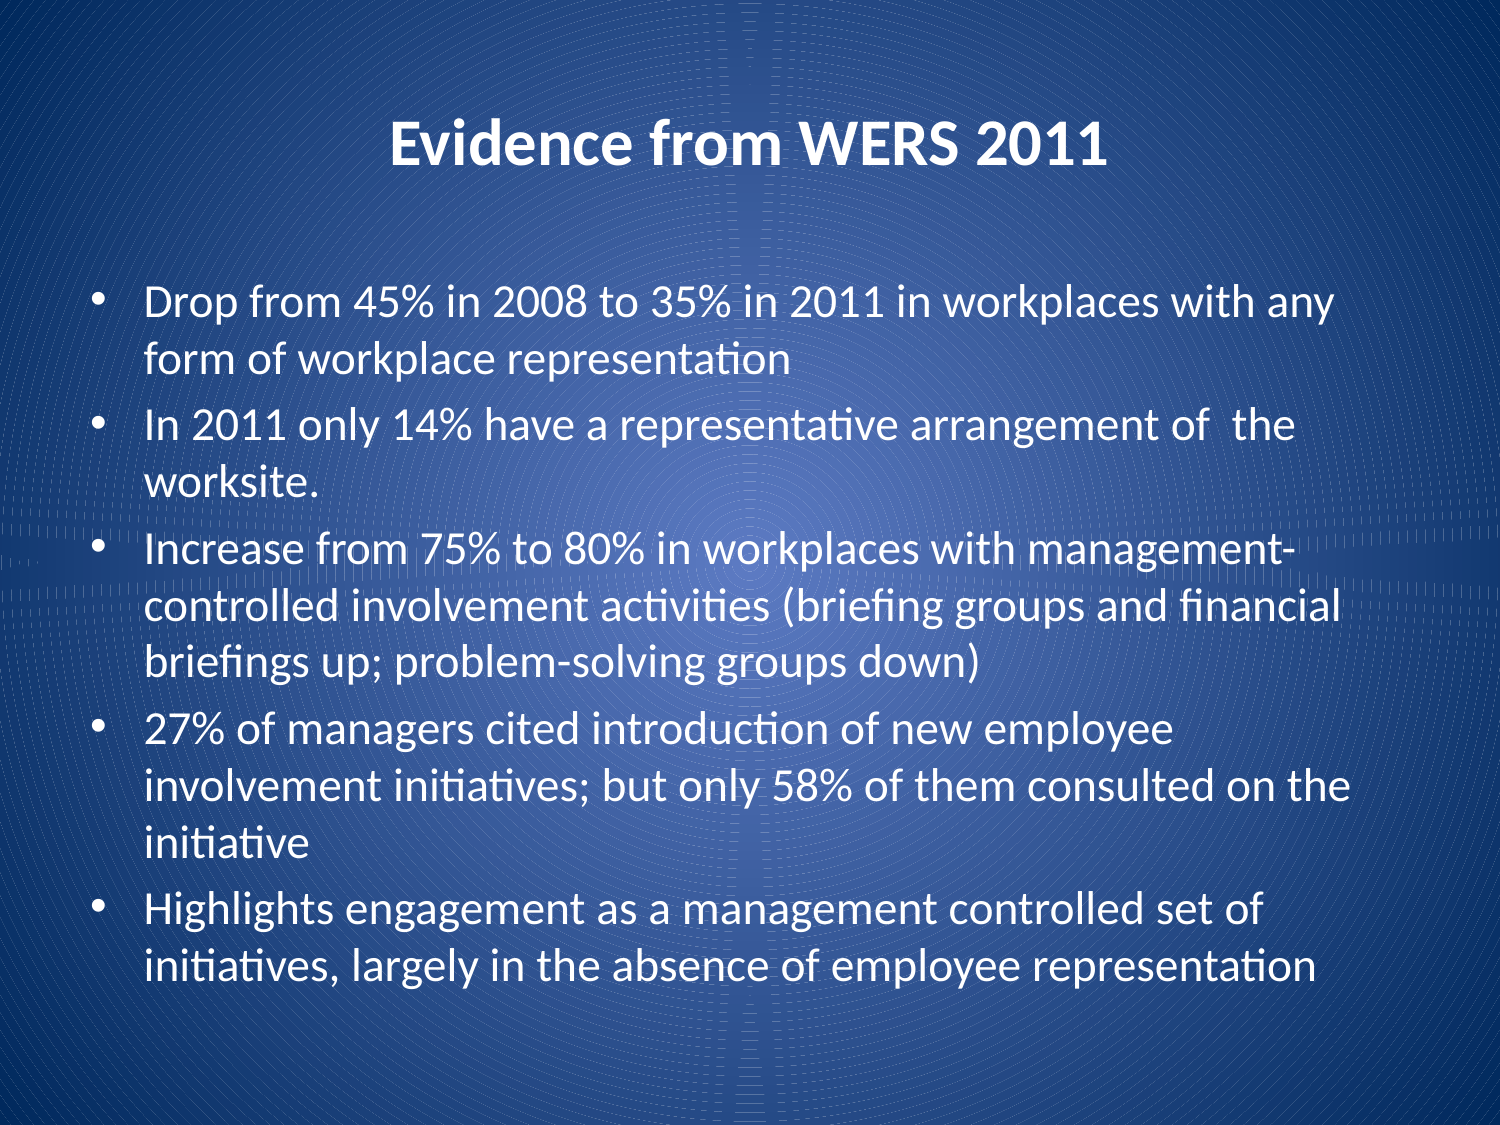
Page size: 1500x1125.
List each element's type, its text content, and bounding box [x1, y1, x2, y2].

list Drop from 45% in 2008 to 35% in 2011 in workplaces with any form of workplace representation In 2011 only 14% have a representative arrangement of the worksite. Increase from 75% to 80% in workplaces with management-controlled involvement activities (briefing groups and financial briefings up; problem-solving groups down) 27% of managers cited introduction of new employee involvement initiatives; but only 58% of them consulted on the initiative Highlights engagement as a management controlled set of initiatives, largely in the absence of employee representation [75, 262, 1425, 1005]
title Evidence from WERS 2011 [75, 45, 1425, 233]
